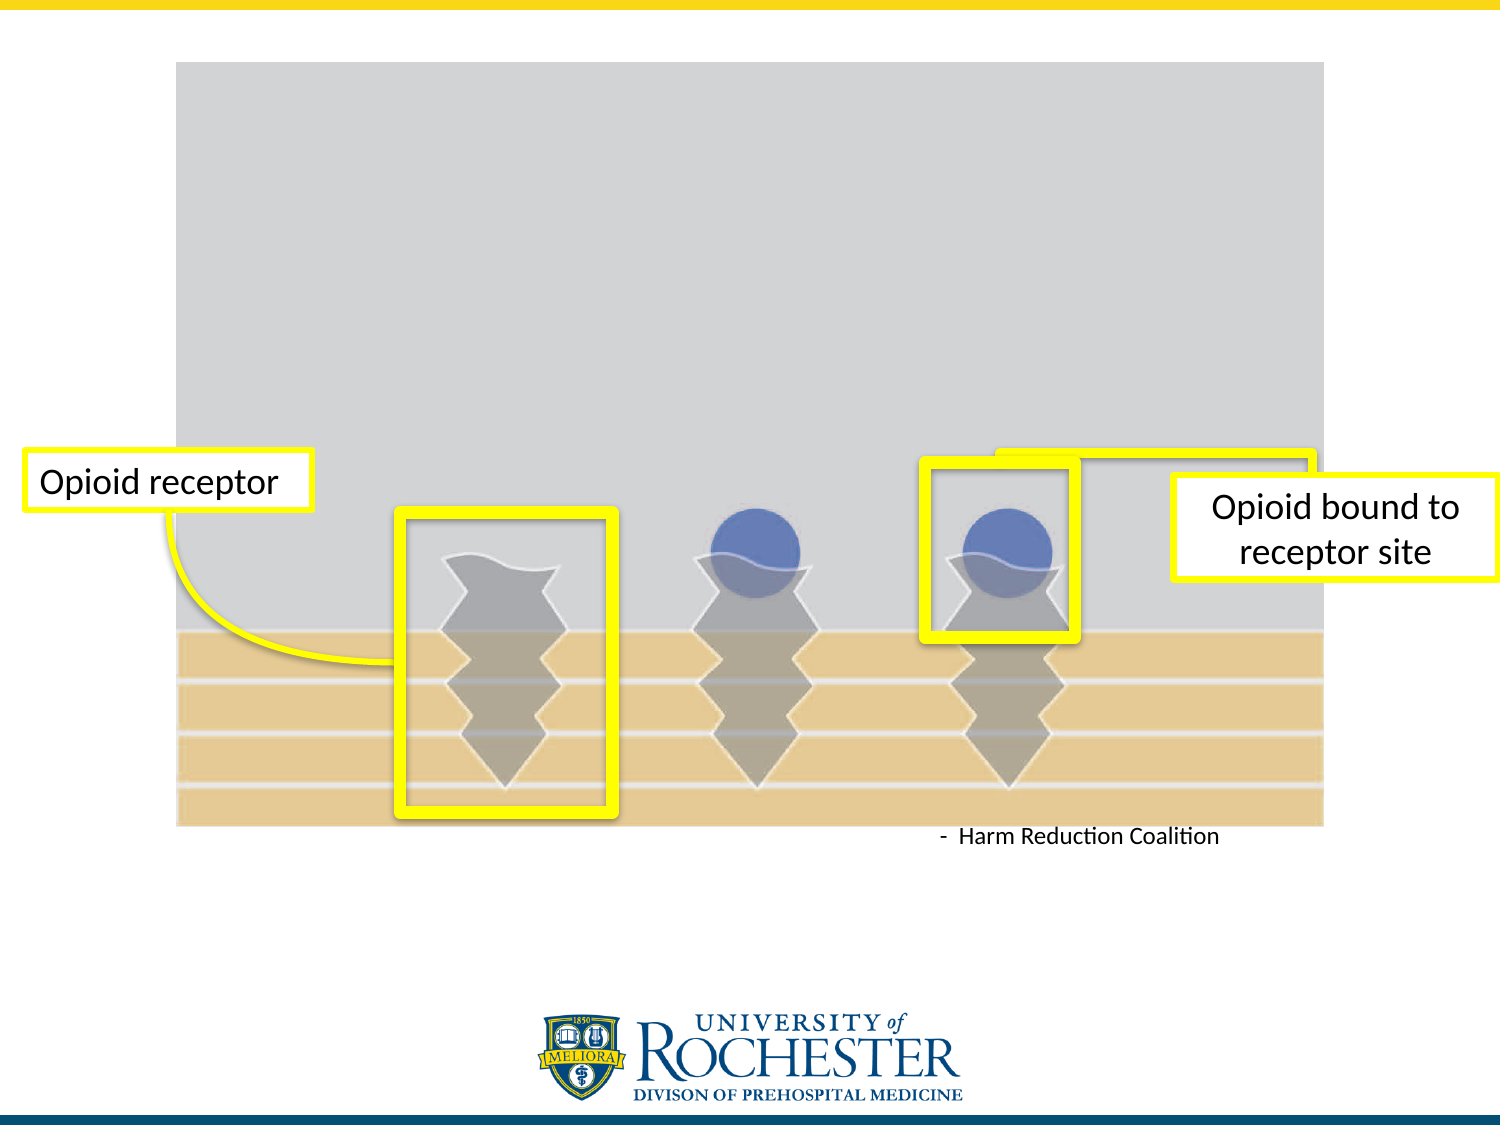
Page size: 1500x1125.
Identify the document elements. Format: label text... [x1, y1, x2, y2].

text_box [168, 510, 401, 663]
picture [176, 62, 1324, 828]
text_box Opioid receptor [23, 448, 171, 512]
text_box - Harm Reduction Coalition [924, 812, 1425, 858]
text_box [1137, 324, 1176, 638]
text_box Opioid bound to receptor site [1327, 473, 1500, 582]
picture [535, 1012, 965, 1103]
